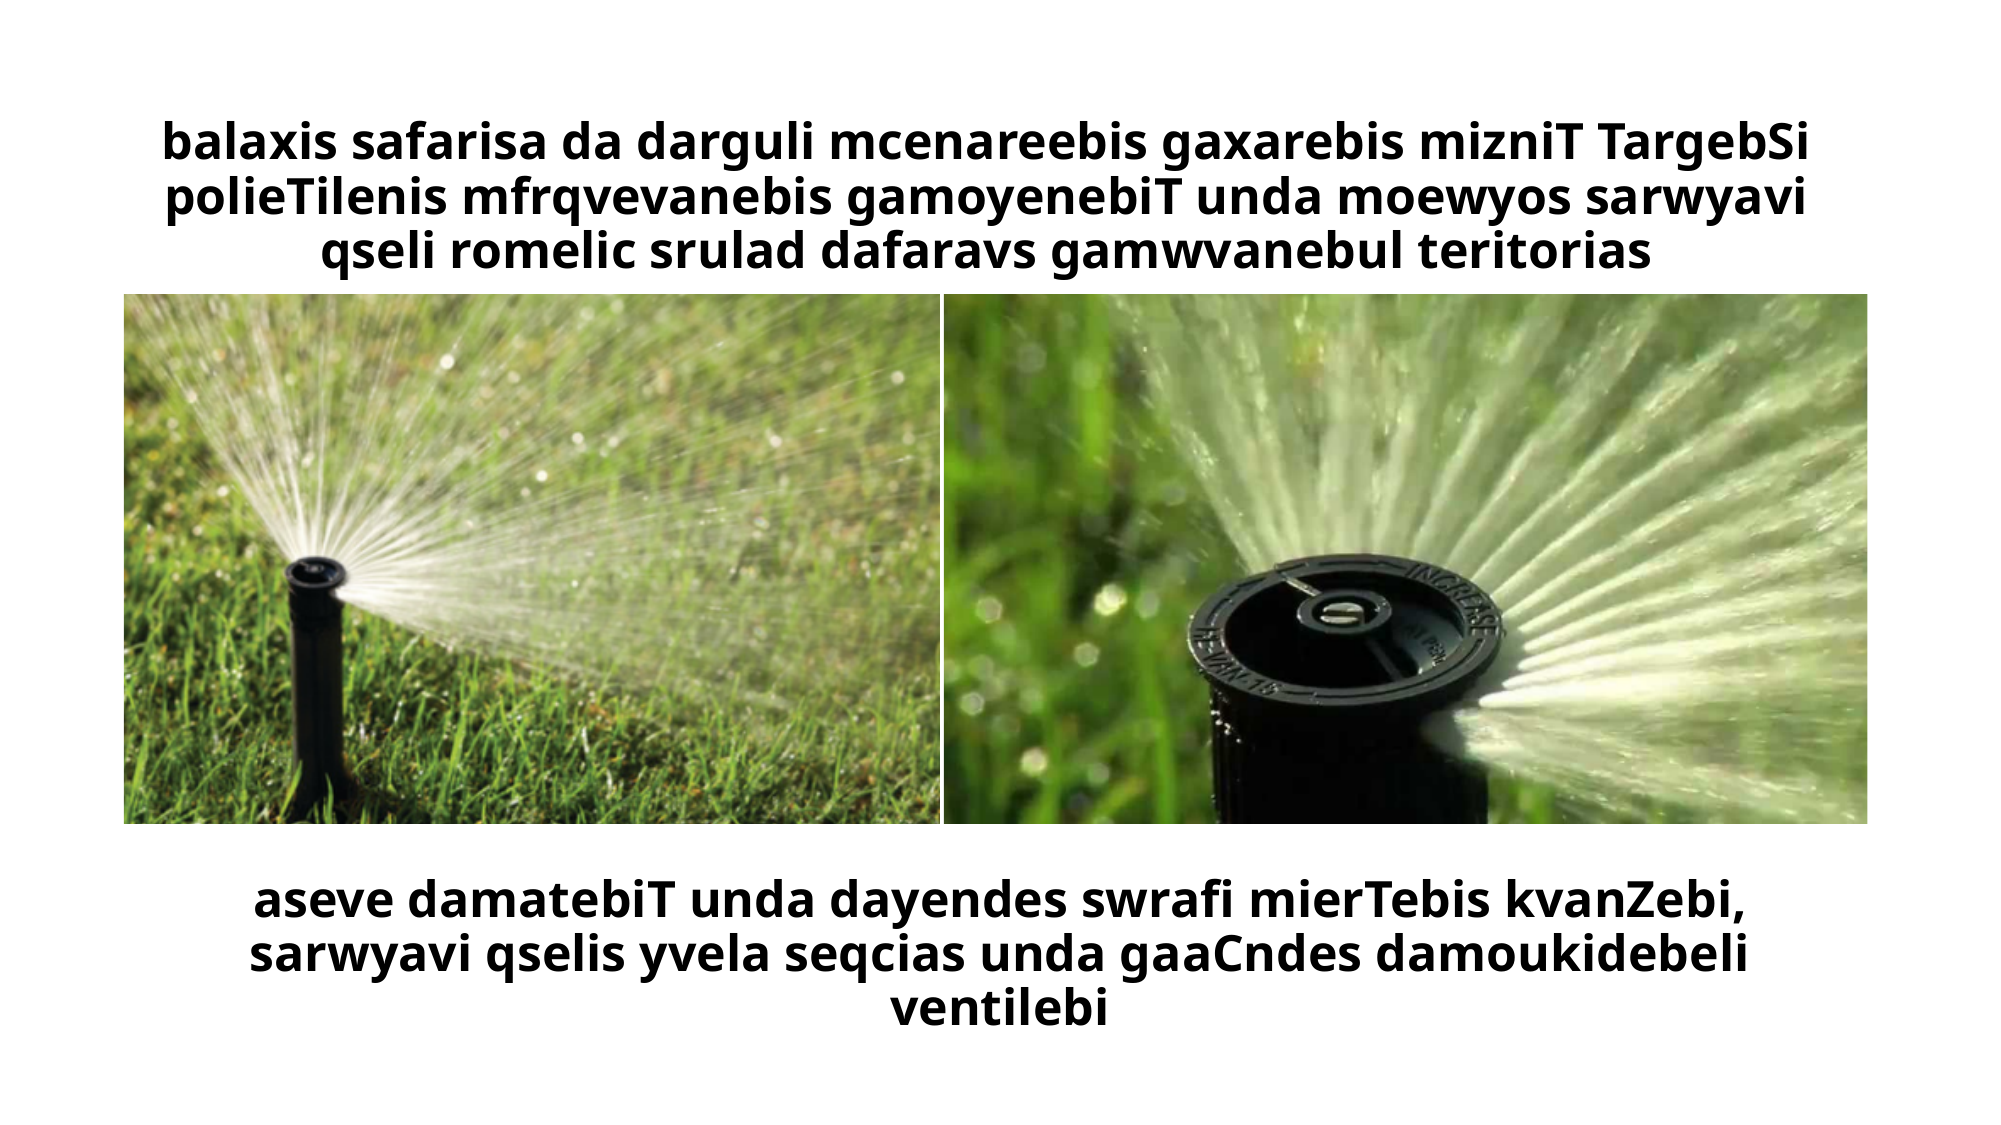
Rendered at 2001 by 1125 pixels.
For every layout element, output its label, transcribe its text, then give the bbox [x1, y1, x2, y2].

picture [123, 294, 941, 824]
text_box aseve damatebiT unda dayendes swrafi mierTebis kvanZebi, sarwyavi qselis yvela seqcias unda gaaCndes damoukidebeli ventilebi [137, 823, 1863, 1045]
text_box balaxis safarisa da darguli mcenareebis gaxarebis mizniT TargebSi polieTilenis mfrqvevanebis gamoyenebiT unda moewyos sarwyavi qseli romelic srulad dafaravs gamwvanebul teritorias [123, 0, 1849, 287]
picture [943, 294, 1868, 824]
